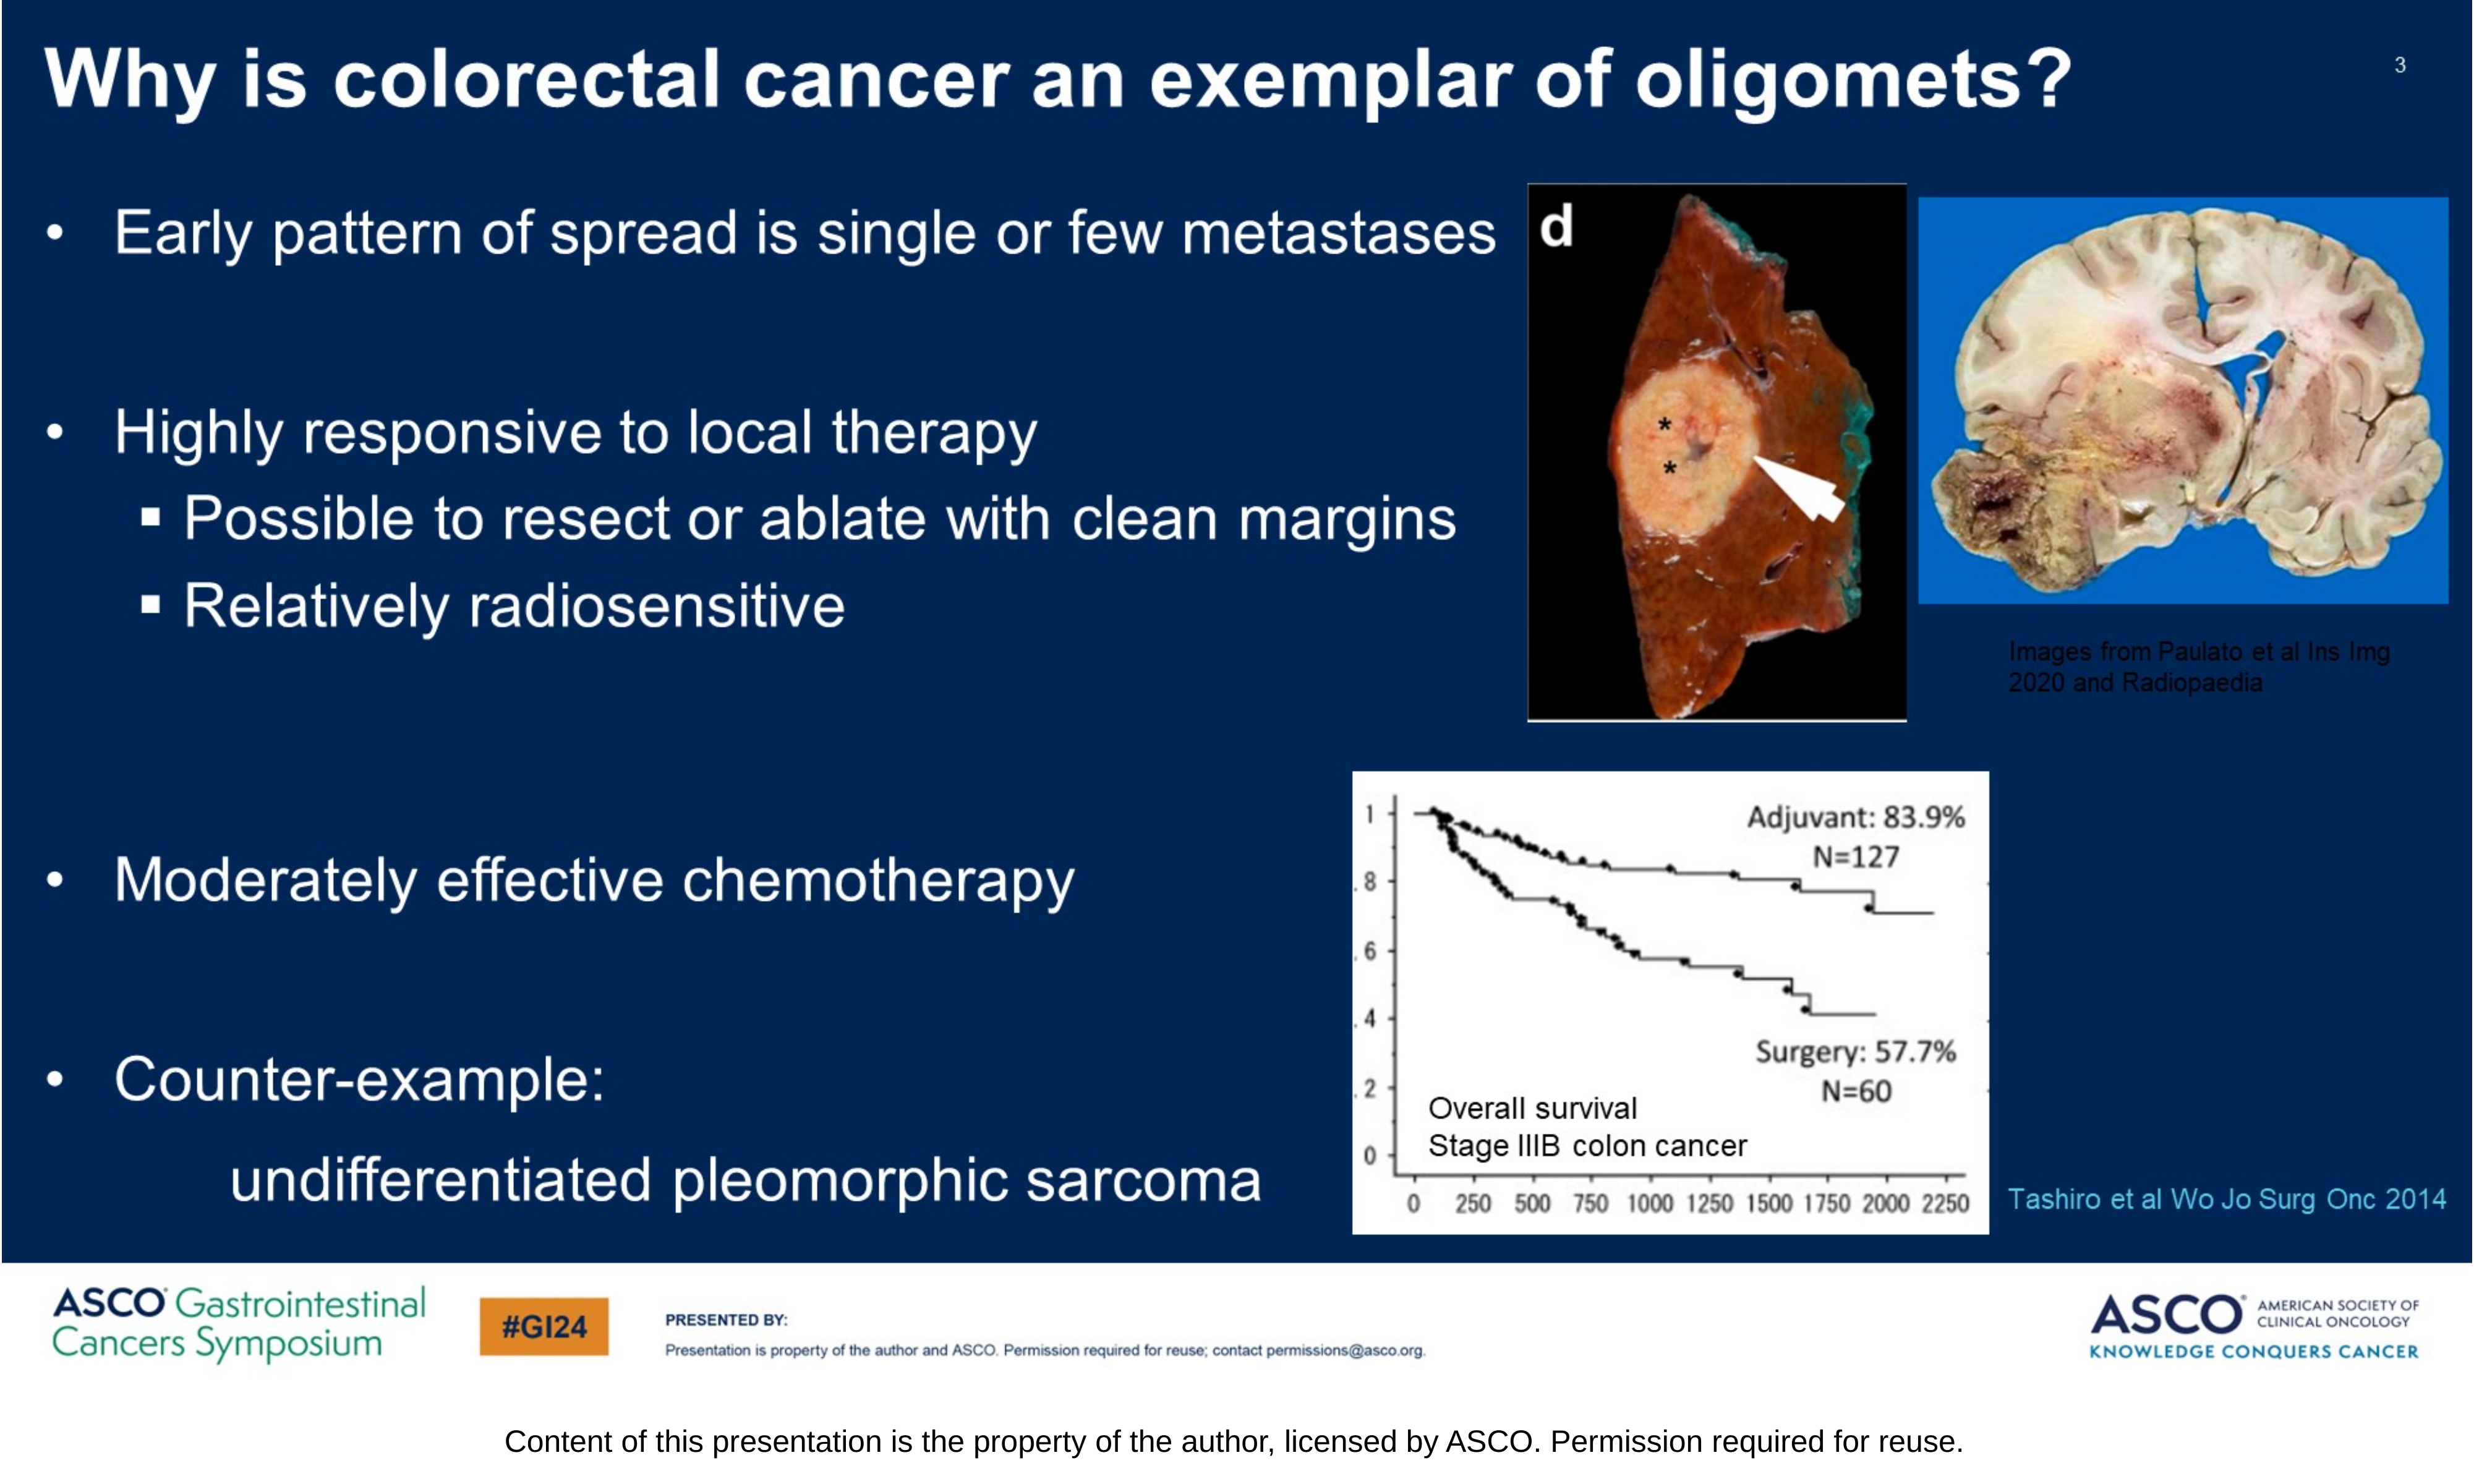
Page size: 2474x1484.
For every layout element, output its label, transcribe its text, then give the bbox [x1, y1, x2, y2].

picture [2, 0, 2472, 1389]
text_box Content of this presentation is the property of the author, licensed by ASCO. Permission required for reuse. [0, 1399, 2474, 1477]
